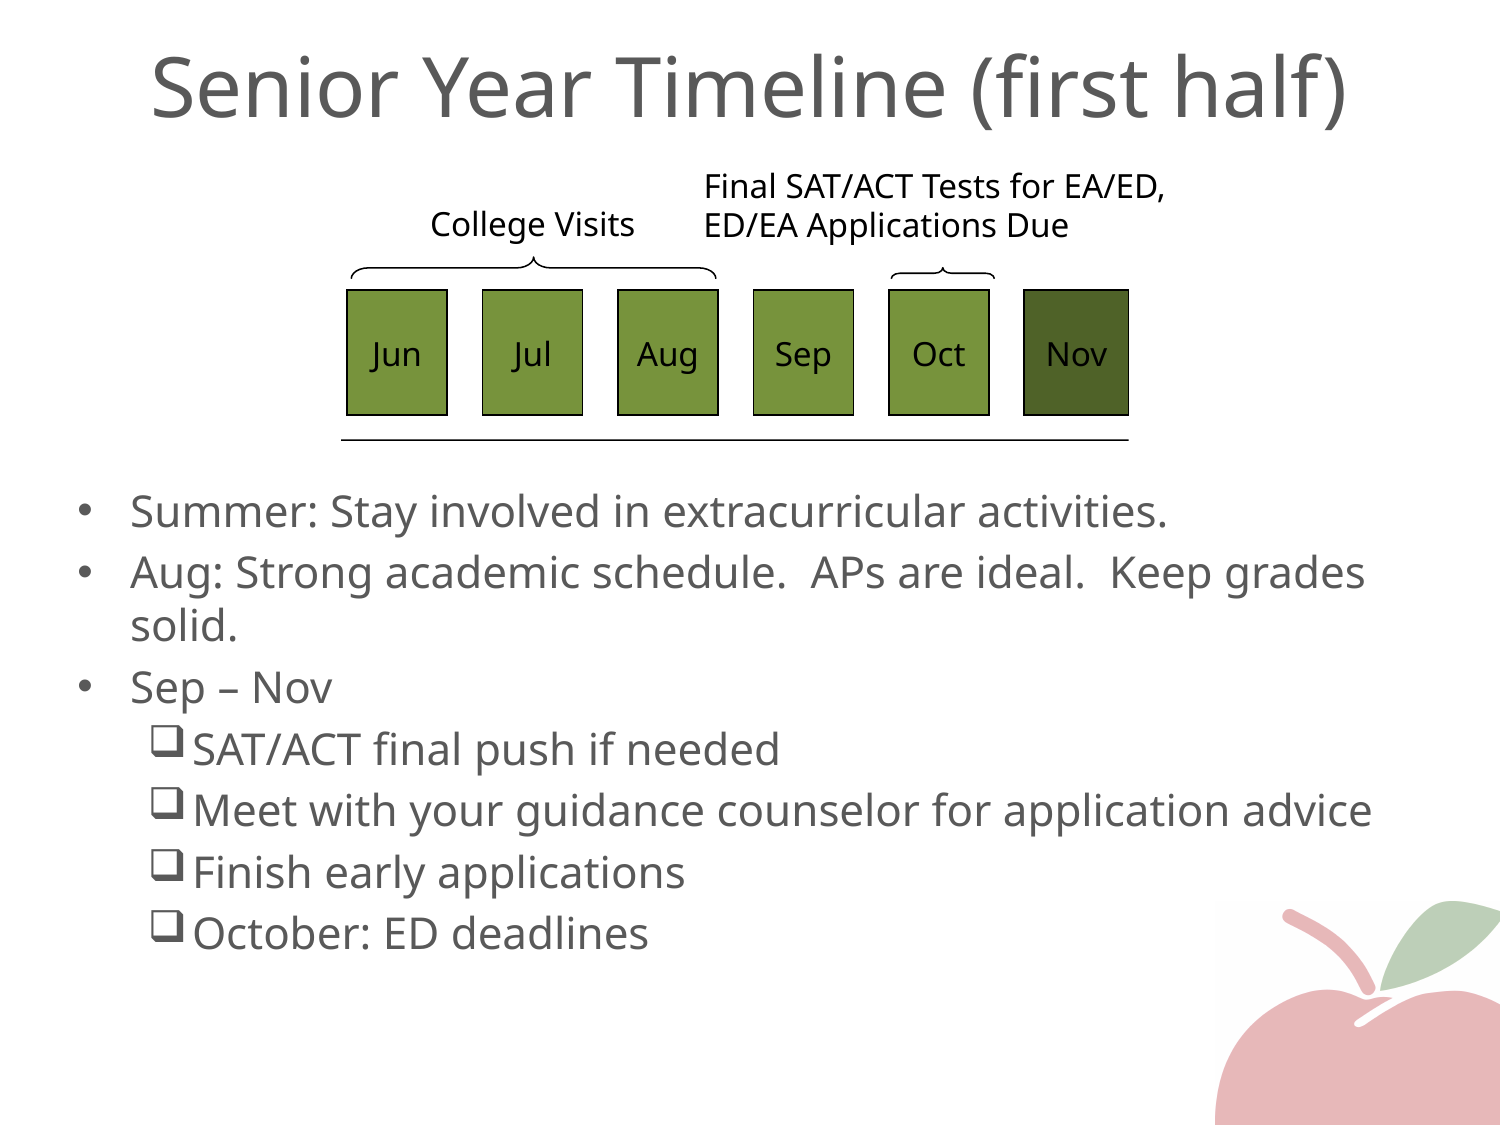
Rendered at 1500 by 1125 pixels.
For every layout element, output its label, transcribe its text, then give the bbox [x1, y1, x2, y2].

list Summer: Stay involved in extracurricular activities. Aug: Strong academic schedule. APs are ideal. Keep grades solid. Sep – Nov SAT/ACT final push if needed Meet with your guidance counselor for application advice Finish early applications October: ED deadlines [62, 475, 1413, 987]
title Senior Year Timeline (first half) [75, 0, 1425, 178]
text_box Sep [753, 290, 854, 416]
text_box [351, 257, 716, 279]
text_box Jul [482, 290, 583, 416]
text_box Oct [888, 290, 989, 416]
text_box Jun [347, 290, 448, 416]
text_box Nov [1024, 290, 1129, 416]
text_box Aug [618, 290, 718, 416]
text_box College Visits [415, 195, 651, 251]
picture [1215, 901, 1500, 1125]
text_box Final SAT/ACT Tests for EA/ED, ED/EA Applications Due [688, 157, 1191, 252]
text_box [891, 267, 995, 279]
